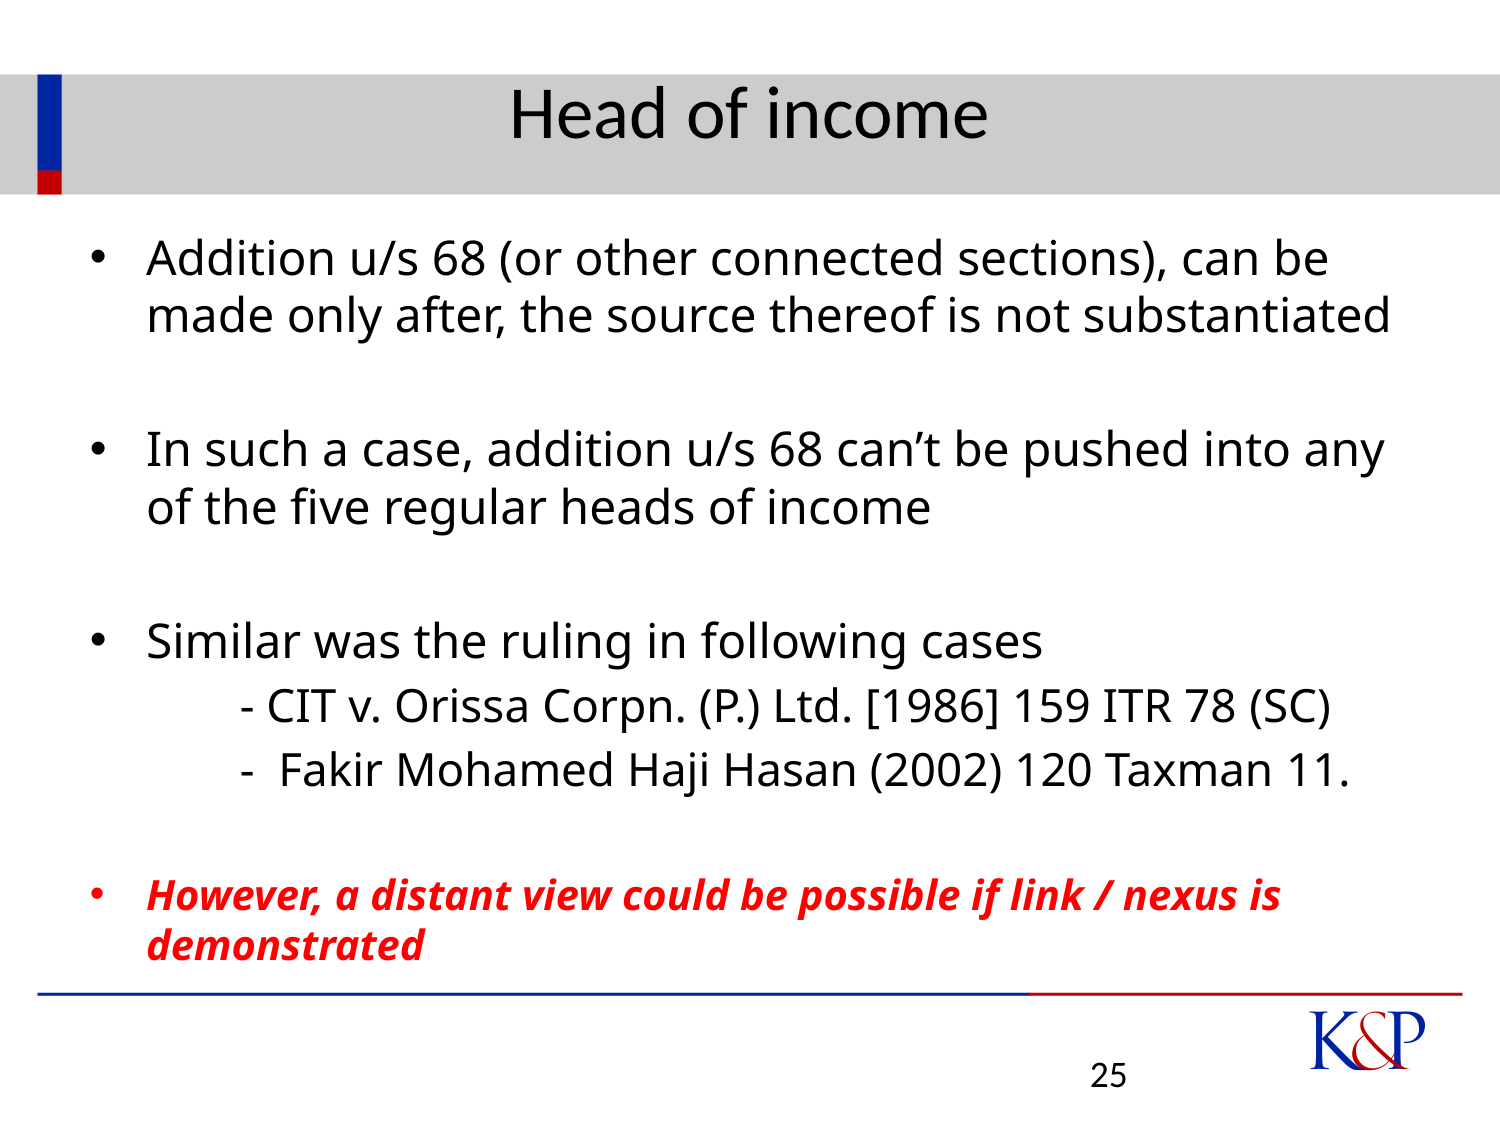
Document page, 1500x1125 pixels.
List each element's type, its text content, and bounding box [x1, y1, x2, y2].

picture [0, 0, 1500, 1125]
title Head of income [75, 56, 1425, 219]
list Addition u/s 68 (or other connected sections), can be made only after, the source thereof is not substantiated In such a case, addition u/s 68 can’t be pushed into any of the five regular heads of income Similar was the ruling in following cases - CIT v. Orissa Corpn. (P.) Ltd. [1986] 159 ITR 78 (SC) - Fakir Mohamed Haji Hasan (2002) 120 Taxman 11. However, a distant view could be possible if link / nexus is demonstrated [75, 219, 1425, 1005]
slide_number 25 [1074, 1042, 1425, 1103]
